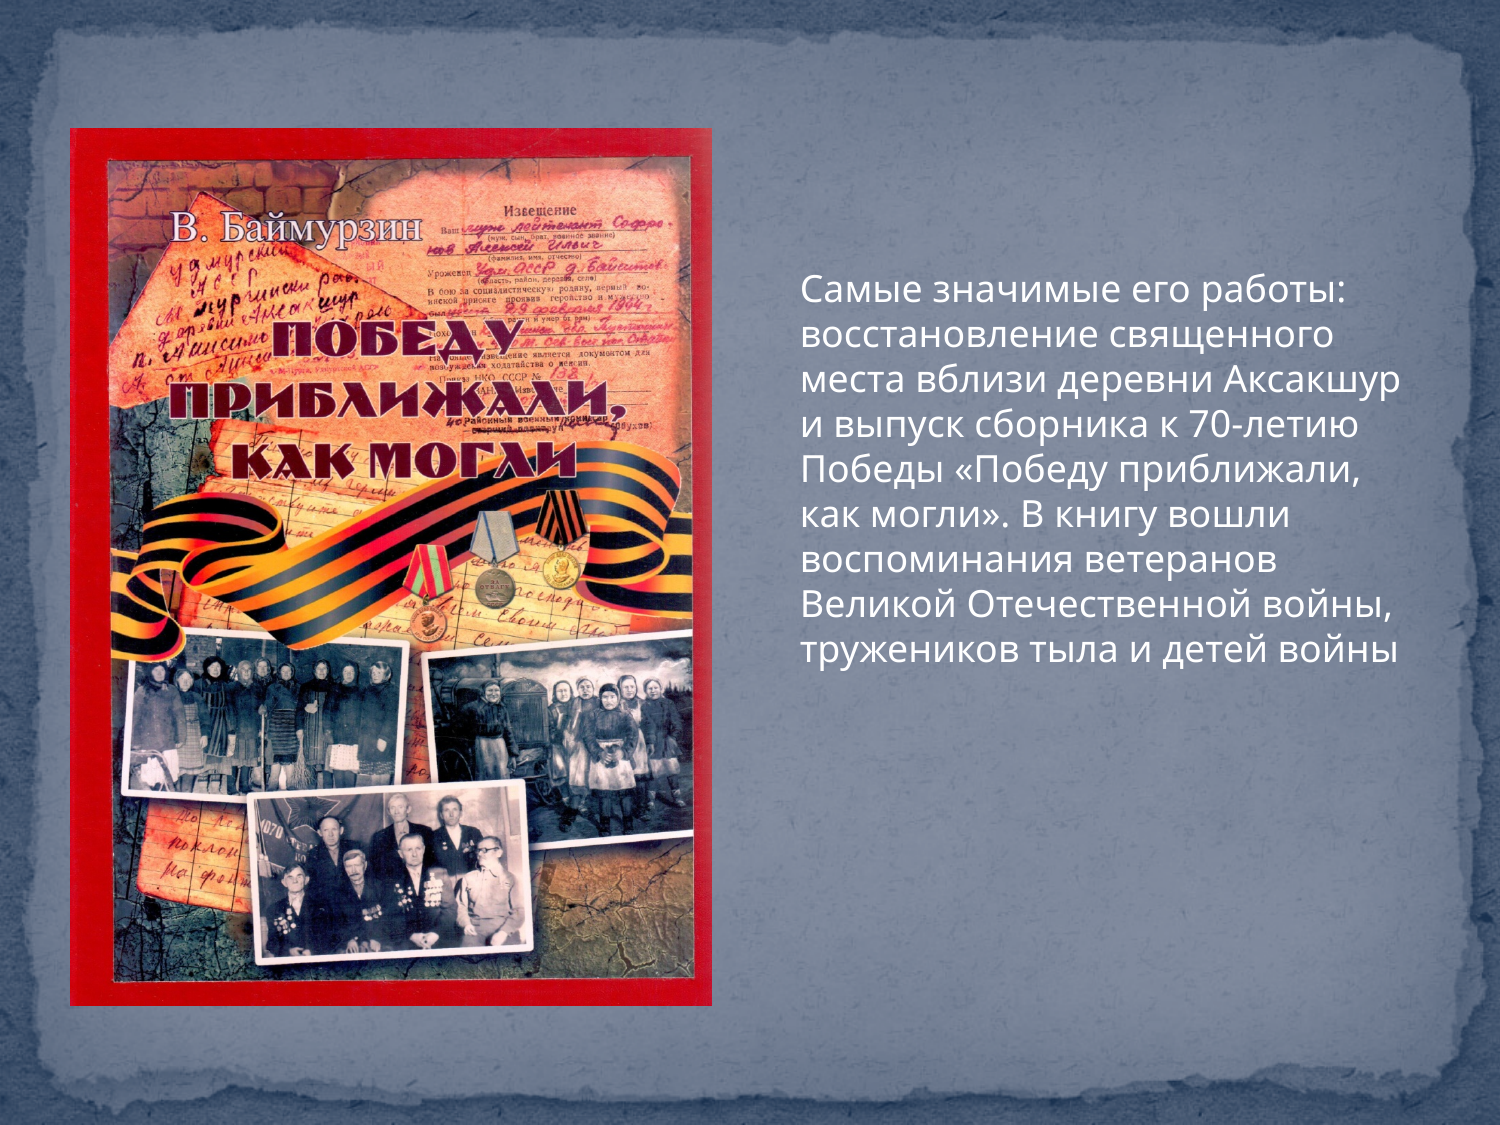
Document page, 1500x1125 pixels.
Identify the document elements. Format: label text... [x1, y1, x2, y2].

picture [70, 128, 712, 1006]
text_box Самые значимые его работы: восстановление священного места вблизи деревни Аксакшур и выпуск сборника к 70-летию Победы «Победу приближали, как могли». В книгу вошли воспоминания ветеранов Великой Отечественной войны, тружеников тыла и детей войны [785, 257, 1430, 678]
